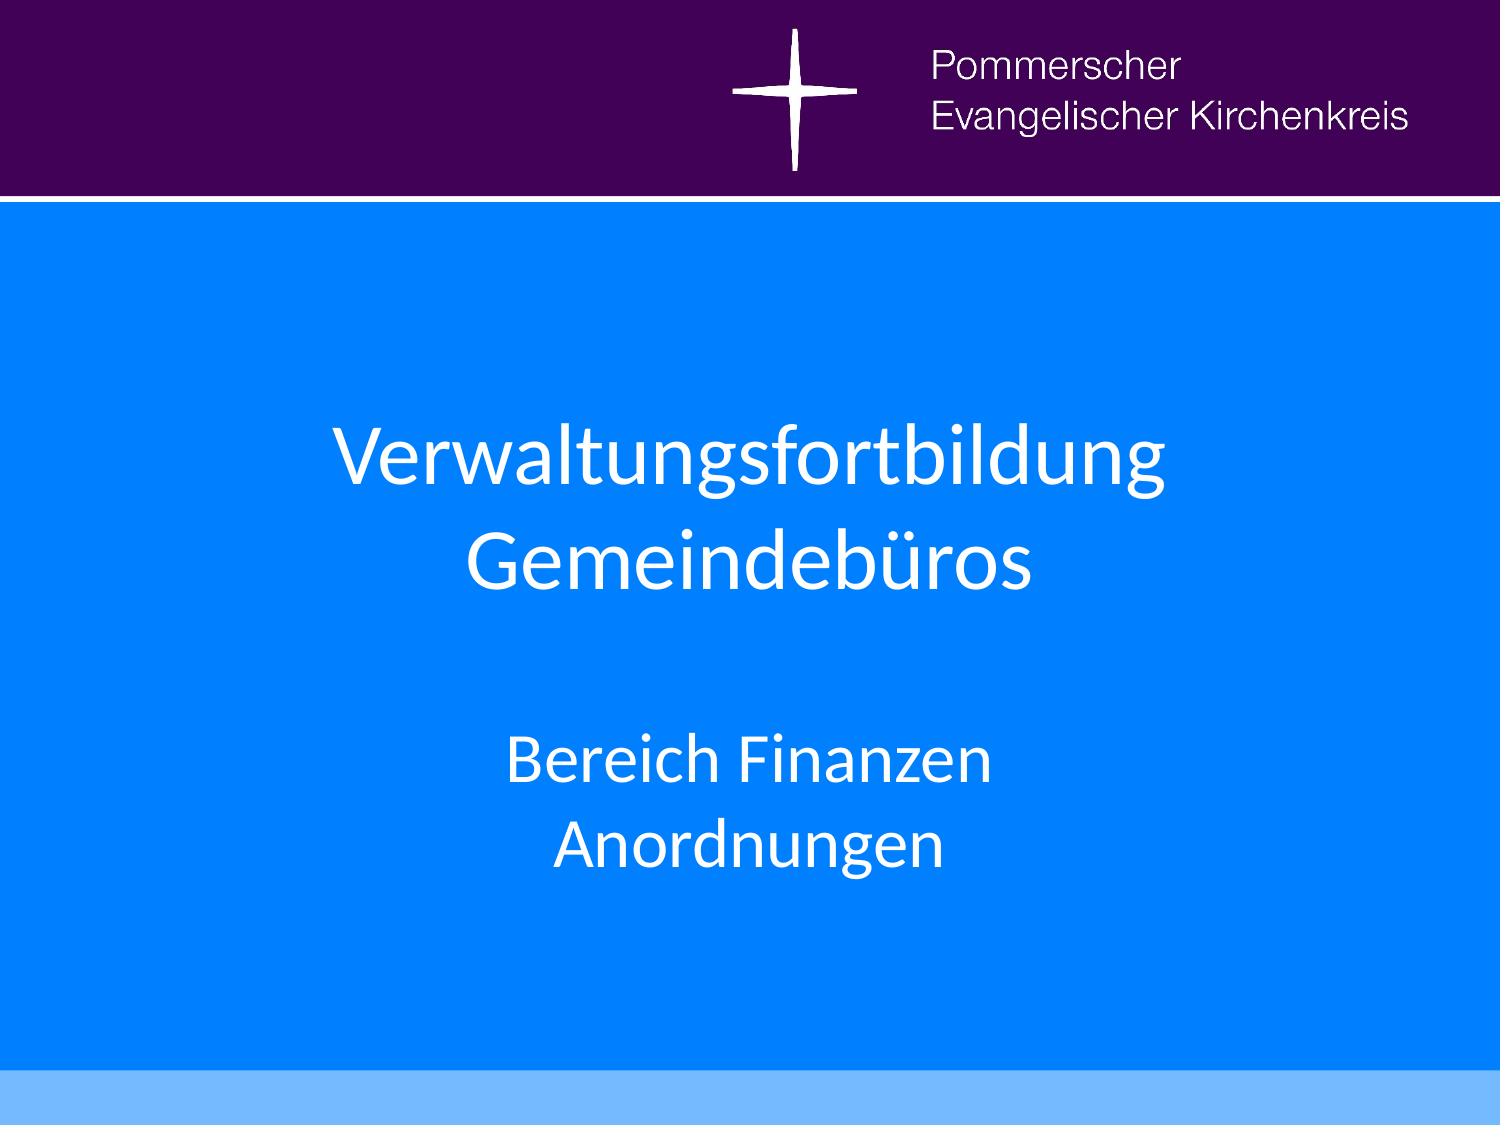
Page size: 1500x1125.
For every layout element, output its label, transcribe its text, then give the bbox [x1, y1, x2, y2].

title Verwaltungsfortbildung Gemeindebüros Bereich Finanzen Anordnungen [0, 202, 1500, 1070]
text_box [0, 1070, 1500, 1125]
text_box [0, 0, 1500, 197]
picture [666, 5, 1500, 191]
